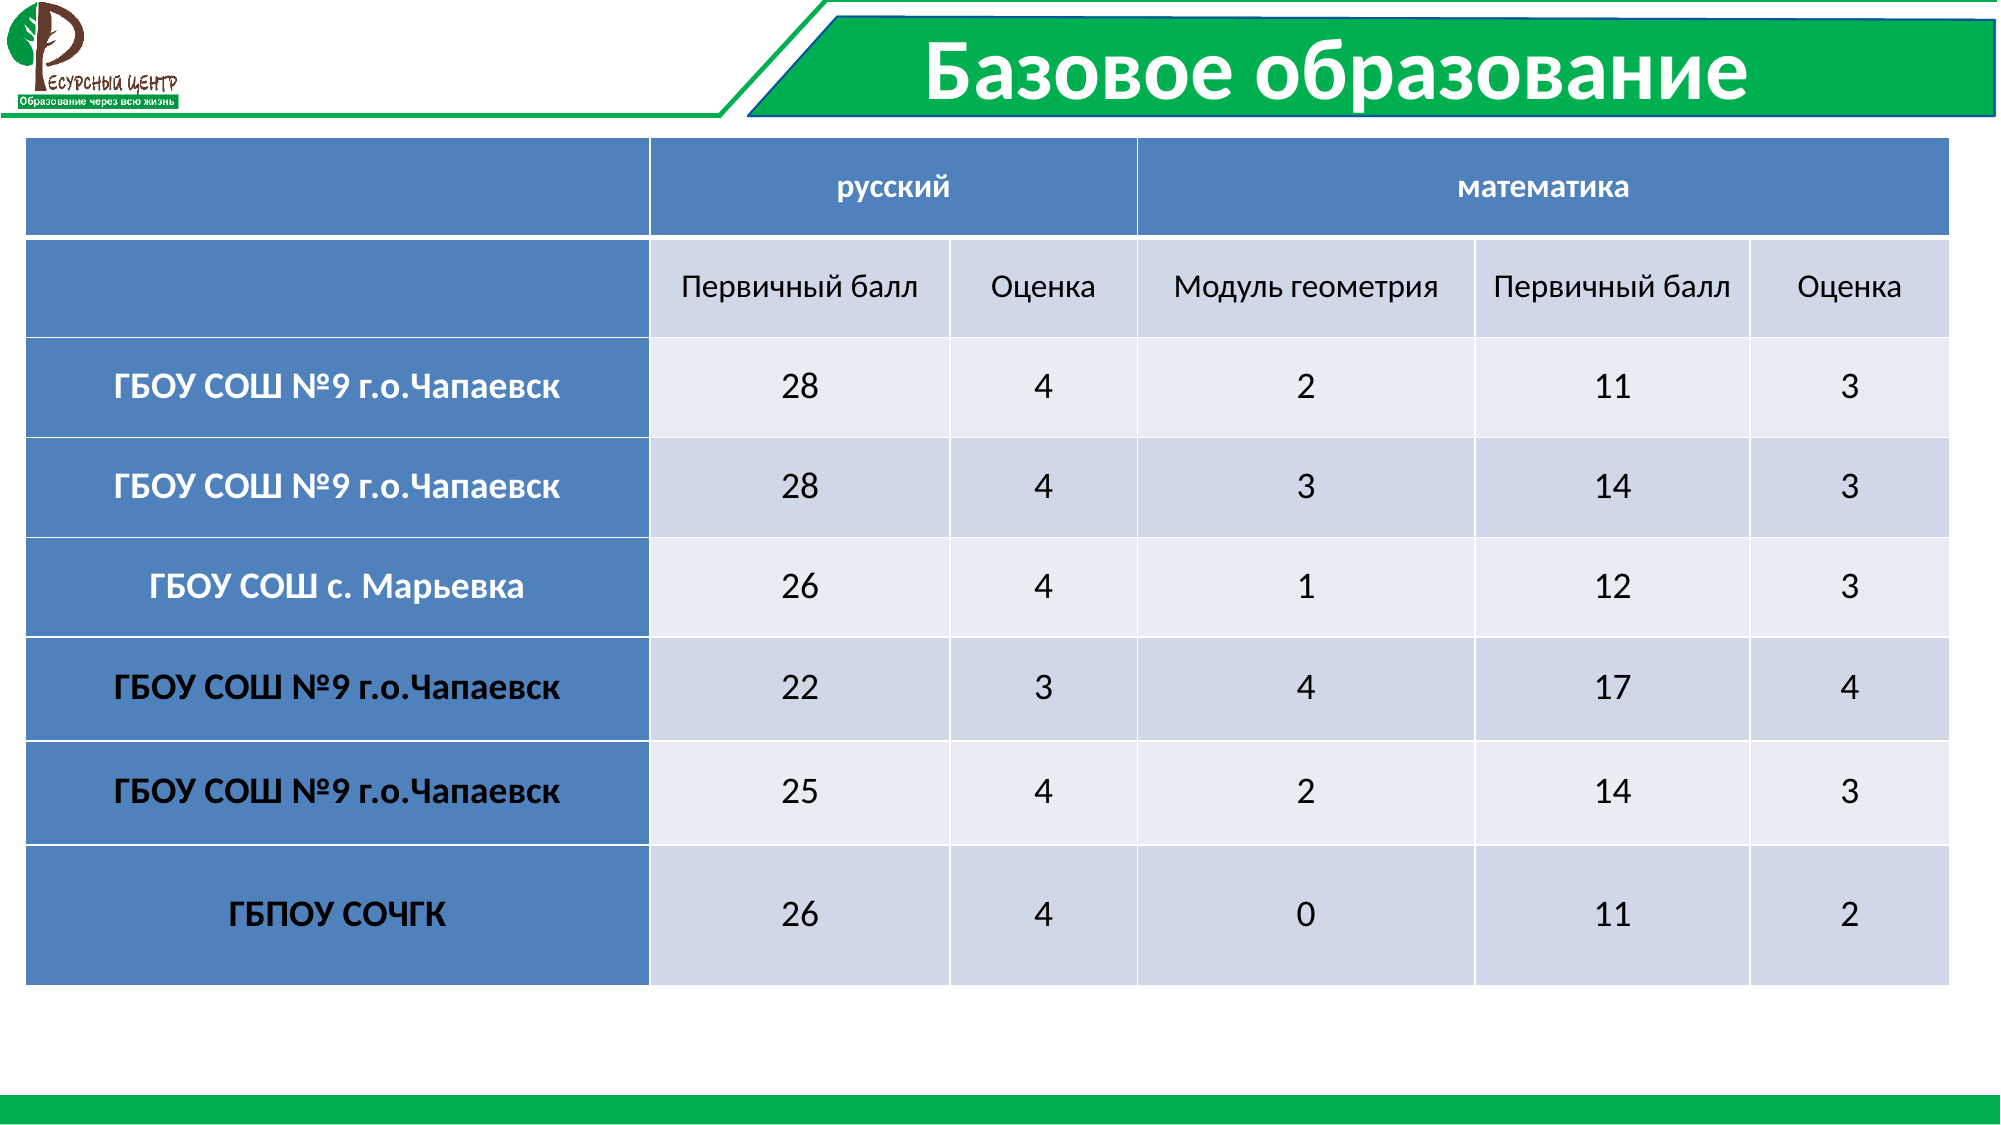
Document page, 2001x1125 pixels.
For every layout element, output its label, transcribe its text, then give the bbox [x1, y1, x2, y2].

table_cell 3 [951, 638, 1137, 740]
table_cell 28 [651, 338, 949, 437]
table_cell 11 [1476, 338, 1749, 437]
table_cell ГБОУ СОШ №9 г.о.Чапаевск [26, 438, 649, 537]
table_cell Оценка [1751, 240, 1949, 337]
table_cell 4 [951, 538, 1137, 636]
table_cell 2 [1138, 338, 1474, 437]
table_cell 4 [951, 338, 1137, 437]
table_cell 12 [1476, 538, 1749, 636]
table_cell 3 [1751, 438, 1949, 537]
table_cell 4 [951, 846, 1137, 985]
table_cell ГБОУ СОШ №9 г.о.Чапаевск [26, 338, 649, 437]
table_header [26, 138, 649, 235]
table_cell 1 [1138, 538, 1474, 636]
table_cell 26 [651, 846, 949, 985]
table_cell ГБОУ СОШ с. Марьевка [26, 538, 649, 636]
table_cell [26, 240, 649, 337]
table_cell 4 [951, 742, 1137, 844]
table_cell 0 [1138, 846, 1474, 985]
table_cell 2 [1138, 742, 1474, 844]
table_cell 22 [651, 638, 949, 740]
table_cell 3 [1138, 438, 1474, 537]
table_cell Первичный балл [651, 240, 949, 337]
picture [7, 2, 187, 112]
table_cell 3 [1751, 742, 1949, 844]
table_cell 4 [951, 438, 1137, 537]
table_cell 3 [1751, 538, 1949, 636]
table_cell 28 [651, 438, 949, 537]
table_cell Оценка [951, 240, 1137, 337]
table_header русский [651, 138, 1137, 235]
table_cell 14 [1476, 742, 1749, 844]
table_cell Модуль геометрия [1138, 240, 1474, 337]
table_header математика [1138, 138, 1949, 235]
table_cell 11 [1476, 846, 1749, 985]
table_cell 4 [1138, 638, 1474, 740]
table_cell 14 [1476, 438, 1749, 537]
table_cell 3 [1751, 338, 1949, 437]
table_cell 25 [651, 742, 949, 844]
table_cell ГБОУ СОШ №9 г.о.Чапаевск [26, 742, 649, 844]
title Базовое образование [924, 12, 1890, 119]
table_cell 26 [651, 538, 949, 636]
table_cell ГБОУ СОШ №9 г.о.Чапаевск [26, 638, 649, 740]
table_cell 2 [1751, 846, 1949, 985]
table_cell Первичный балл [1476, 240, 1749, 337]
table_cell 17 [1476, 638, 1749, 740]
table_cell 4 [1751, 638, 1949, 740]
table_cell ГБПОУ СОЧГК [26, 846, 649, 985]
